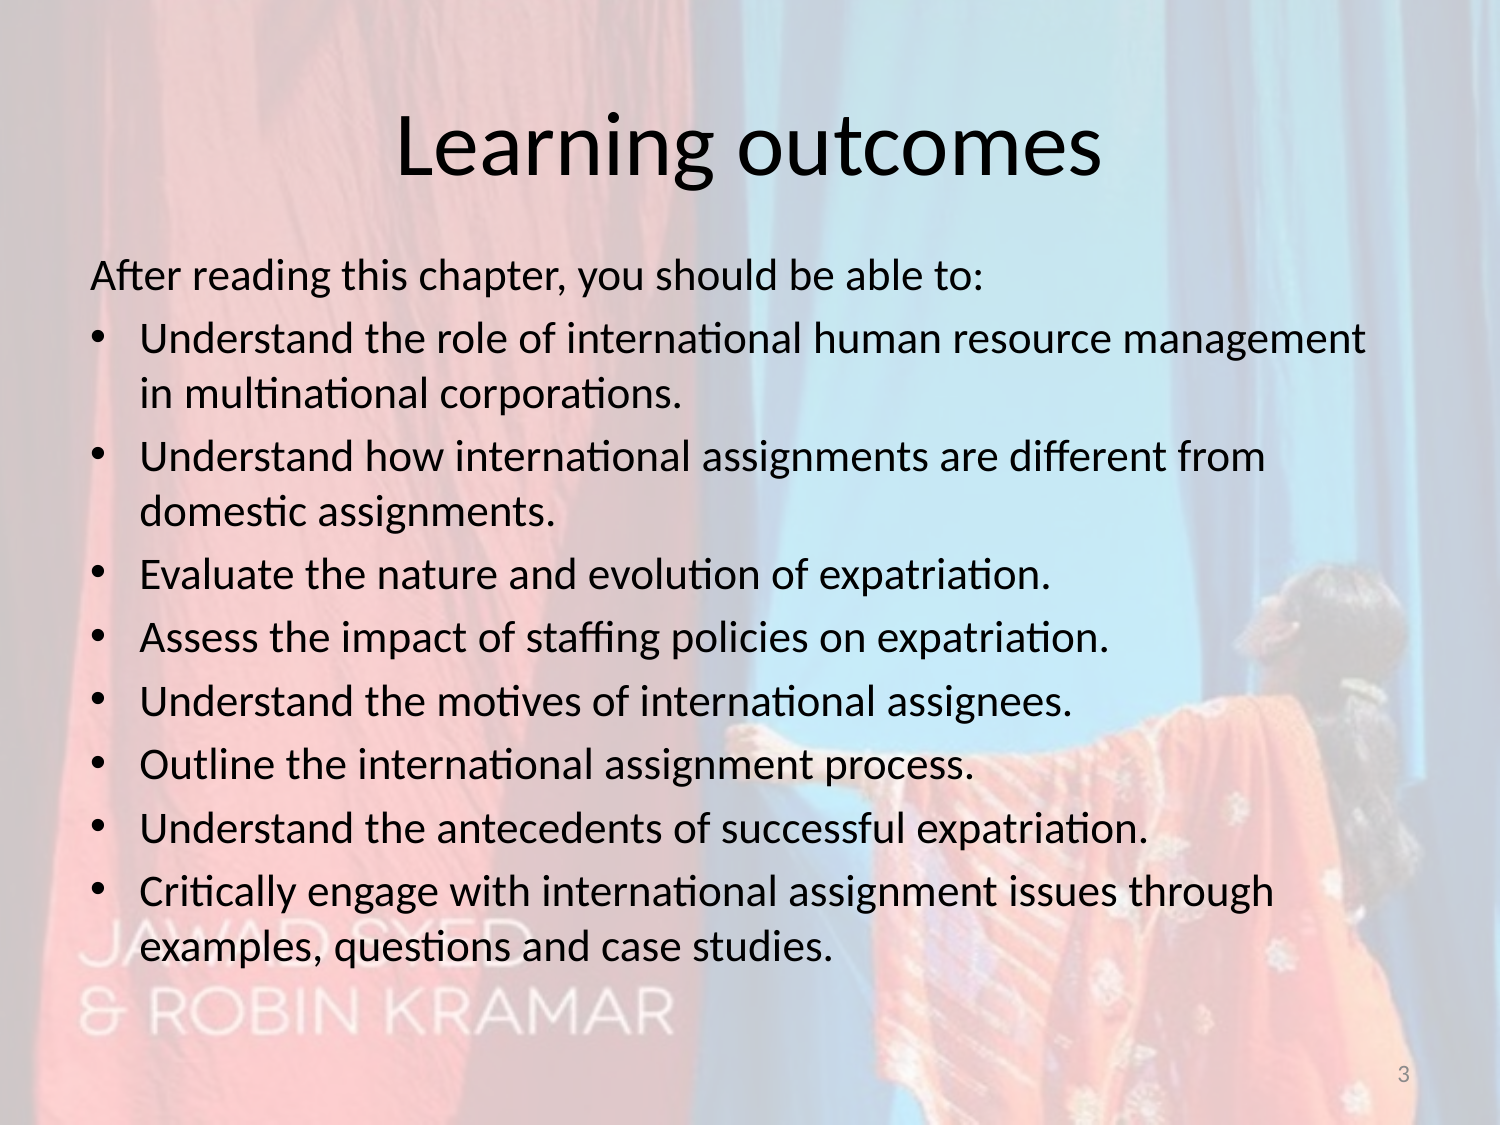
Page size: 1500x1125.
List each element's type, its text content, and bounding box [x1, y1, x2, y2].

list After reading this chapter, you should be able to: Understand the role of international human resource management in multinational corporations. Understand how international assignments are different from domestic assignments. Evaluate the nature and evolution of expatriation. Assess the impact of staffing policies on expatriation. Understand the motives of international assignees. Outline the international assignment process. Understand the antecedents of successful expatriation. Critically engage with international assignment issues through examples, questions and case studies. [75, 237, 1425, 980]
slide_number 3 [1074, 1042, 1425, 1103]
title Learning outcomes [75, 45, 1425, 233]
